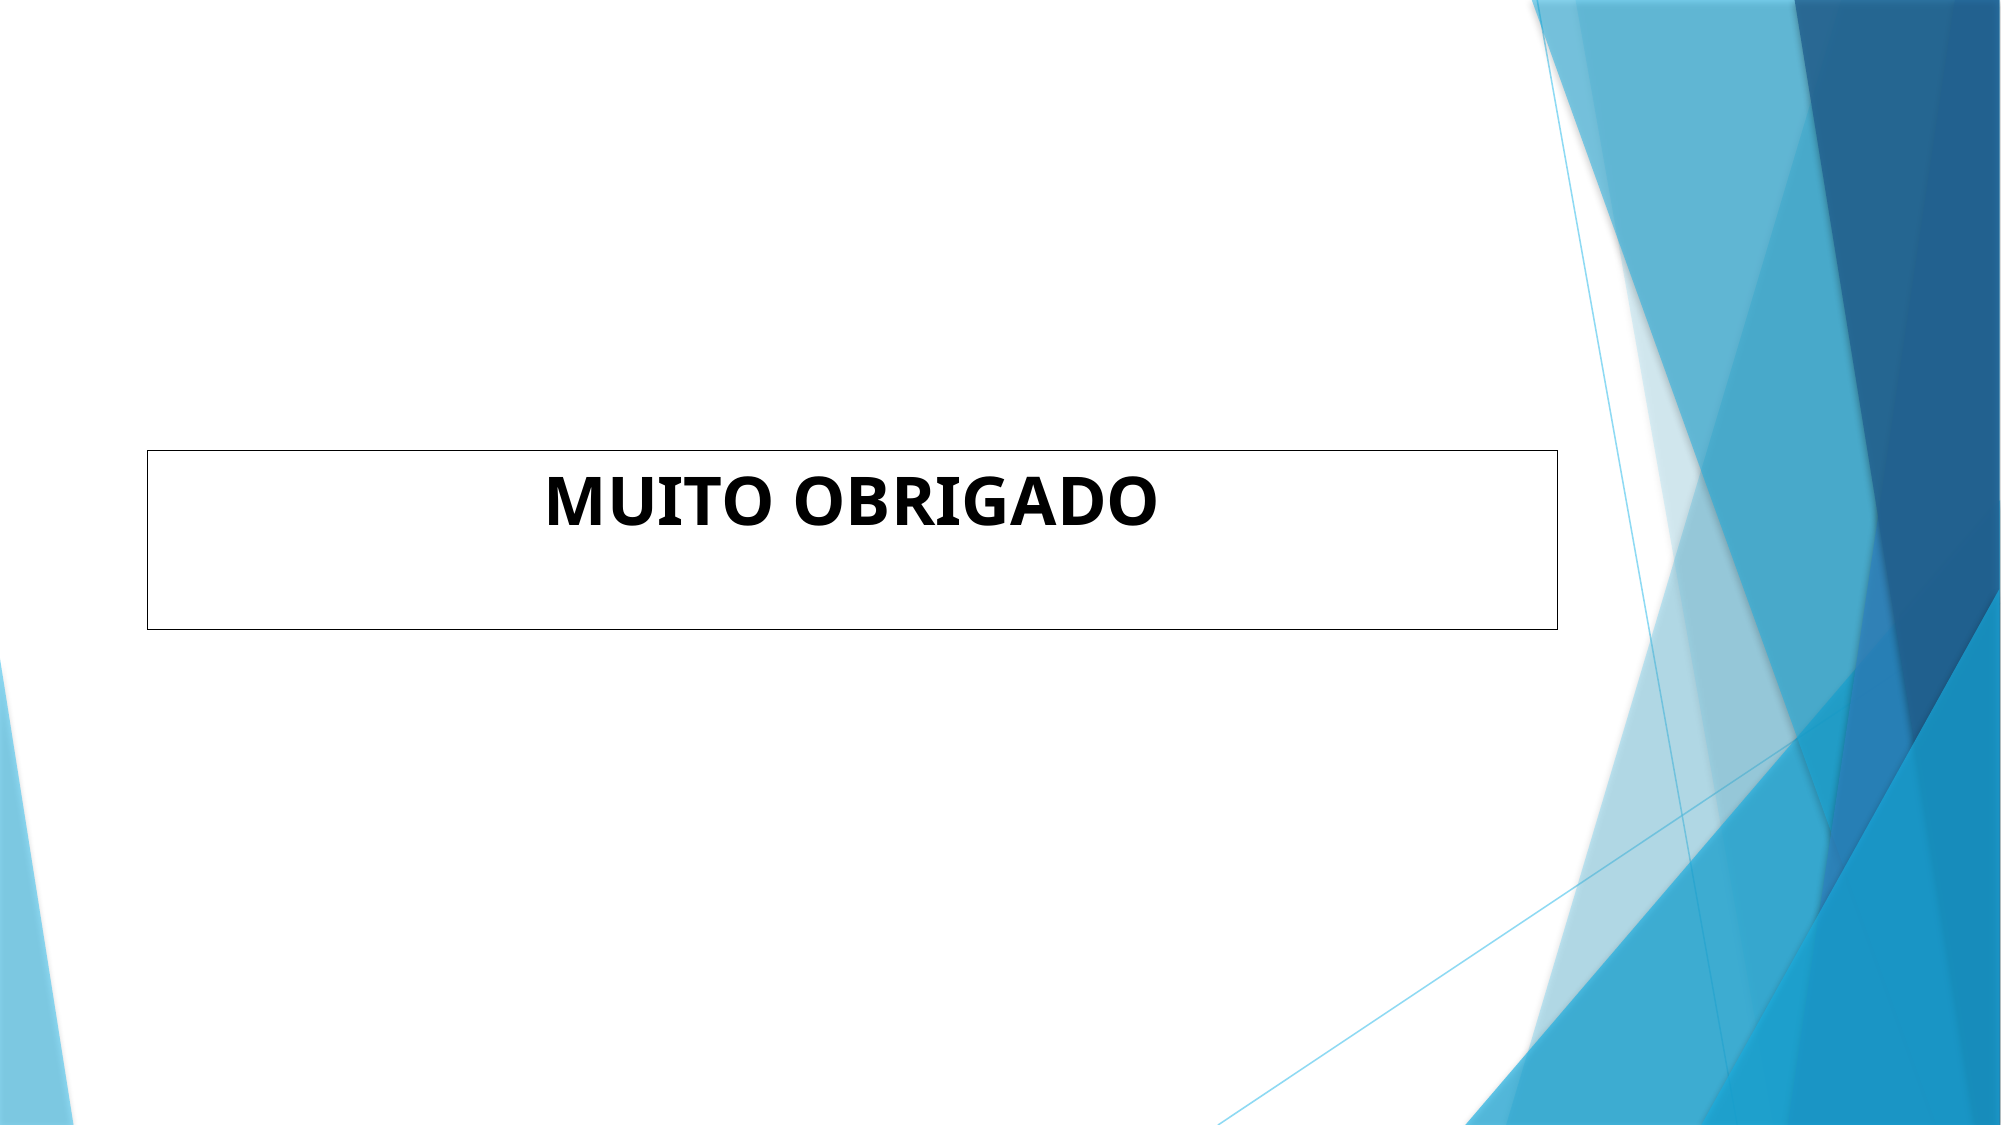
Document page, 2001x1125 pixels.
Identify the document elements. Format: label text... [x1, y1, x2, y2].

title MUITO OBRIGADO [147, 450, 1558, 630]
